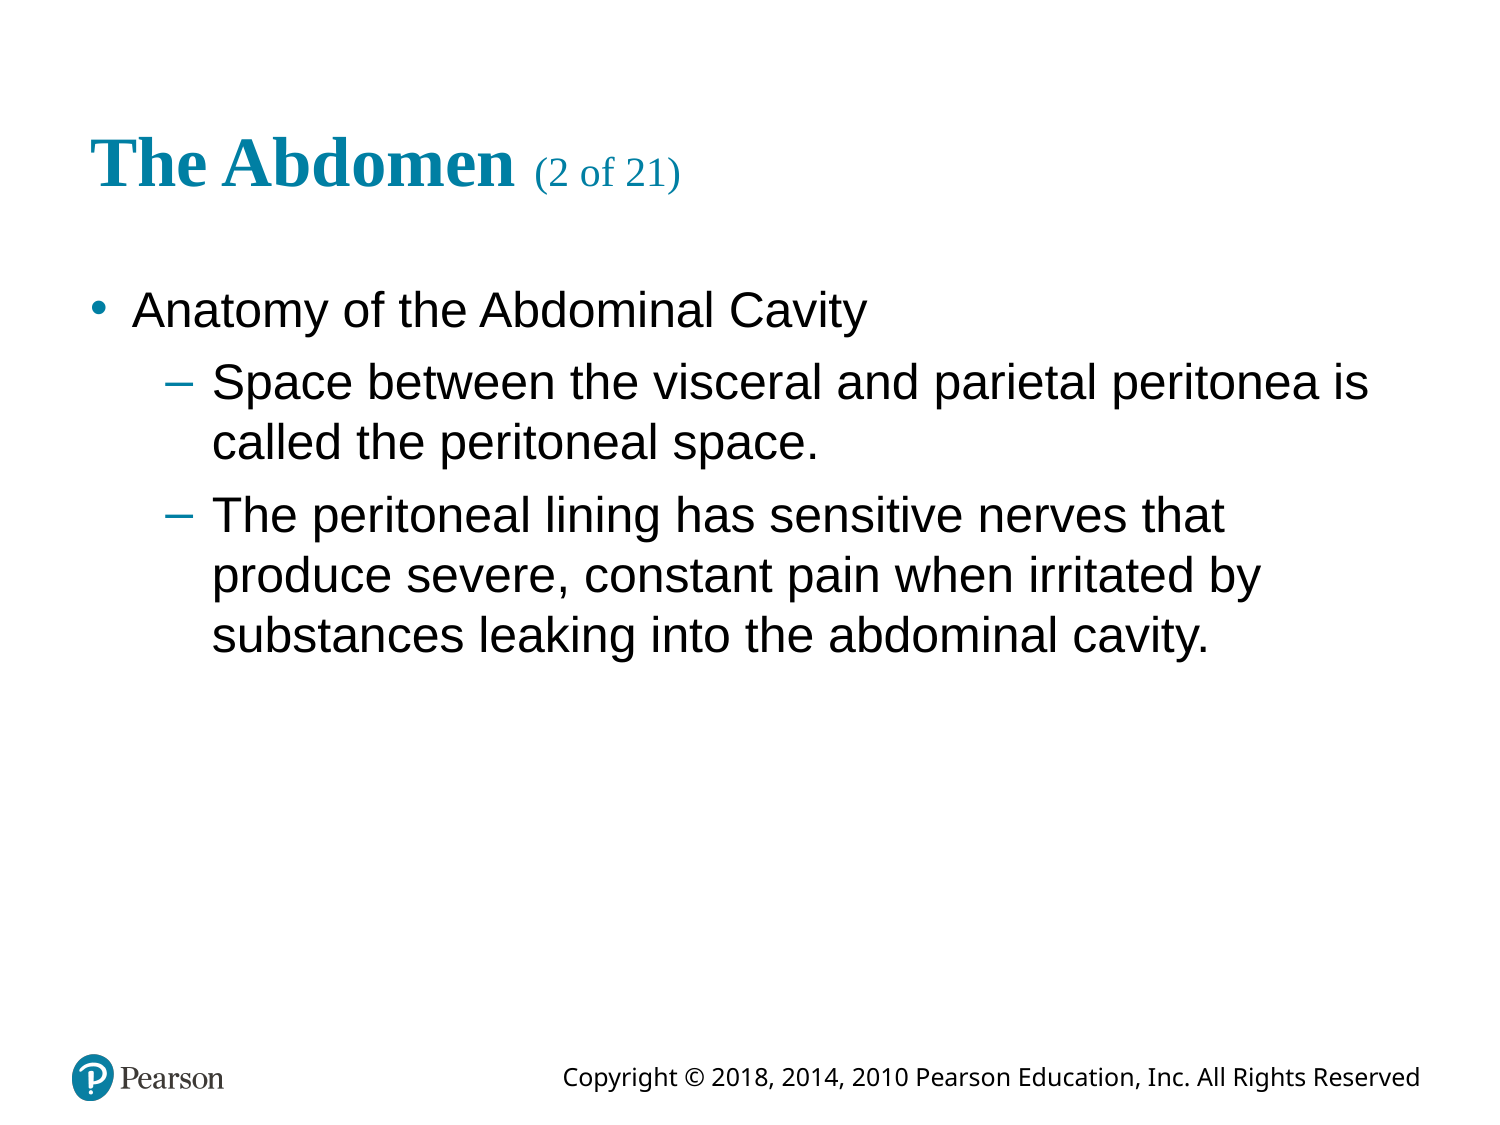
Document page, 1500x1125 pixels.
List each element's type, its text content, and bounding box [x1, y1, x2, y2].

picture [98, 1054, 224, 1101]
picture [72, 1054, 88, 1070]
title The Abdomen (2 of 21) [75, 35, 1425, 216]
picture [72, 1087, 83, 1101]
list Anatomy of the Abdominal Cavity Space between the visceral and parietal peritonea is called the peritoneal space. The peritoneal lining has sensitive nerves that produce severe, constant pain when irritated by substances leaking into the abdominal cavity. [75, 262, 1425, 1005]
picture [80, 1063, 106, 1088]
